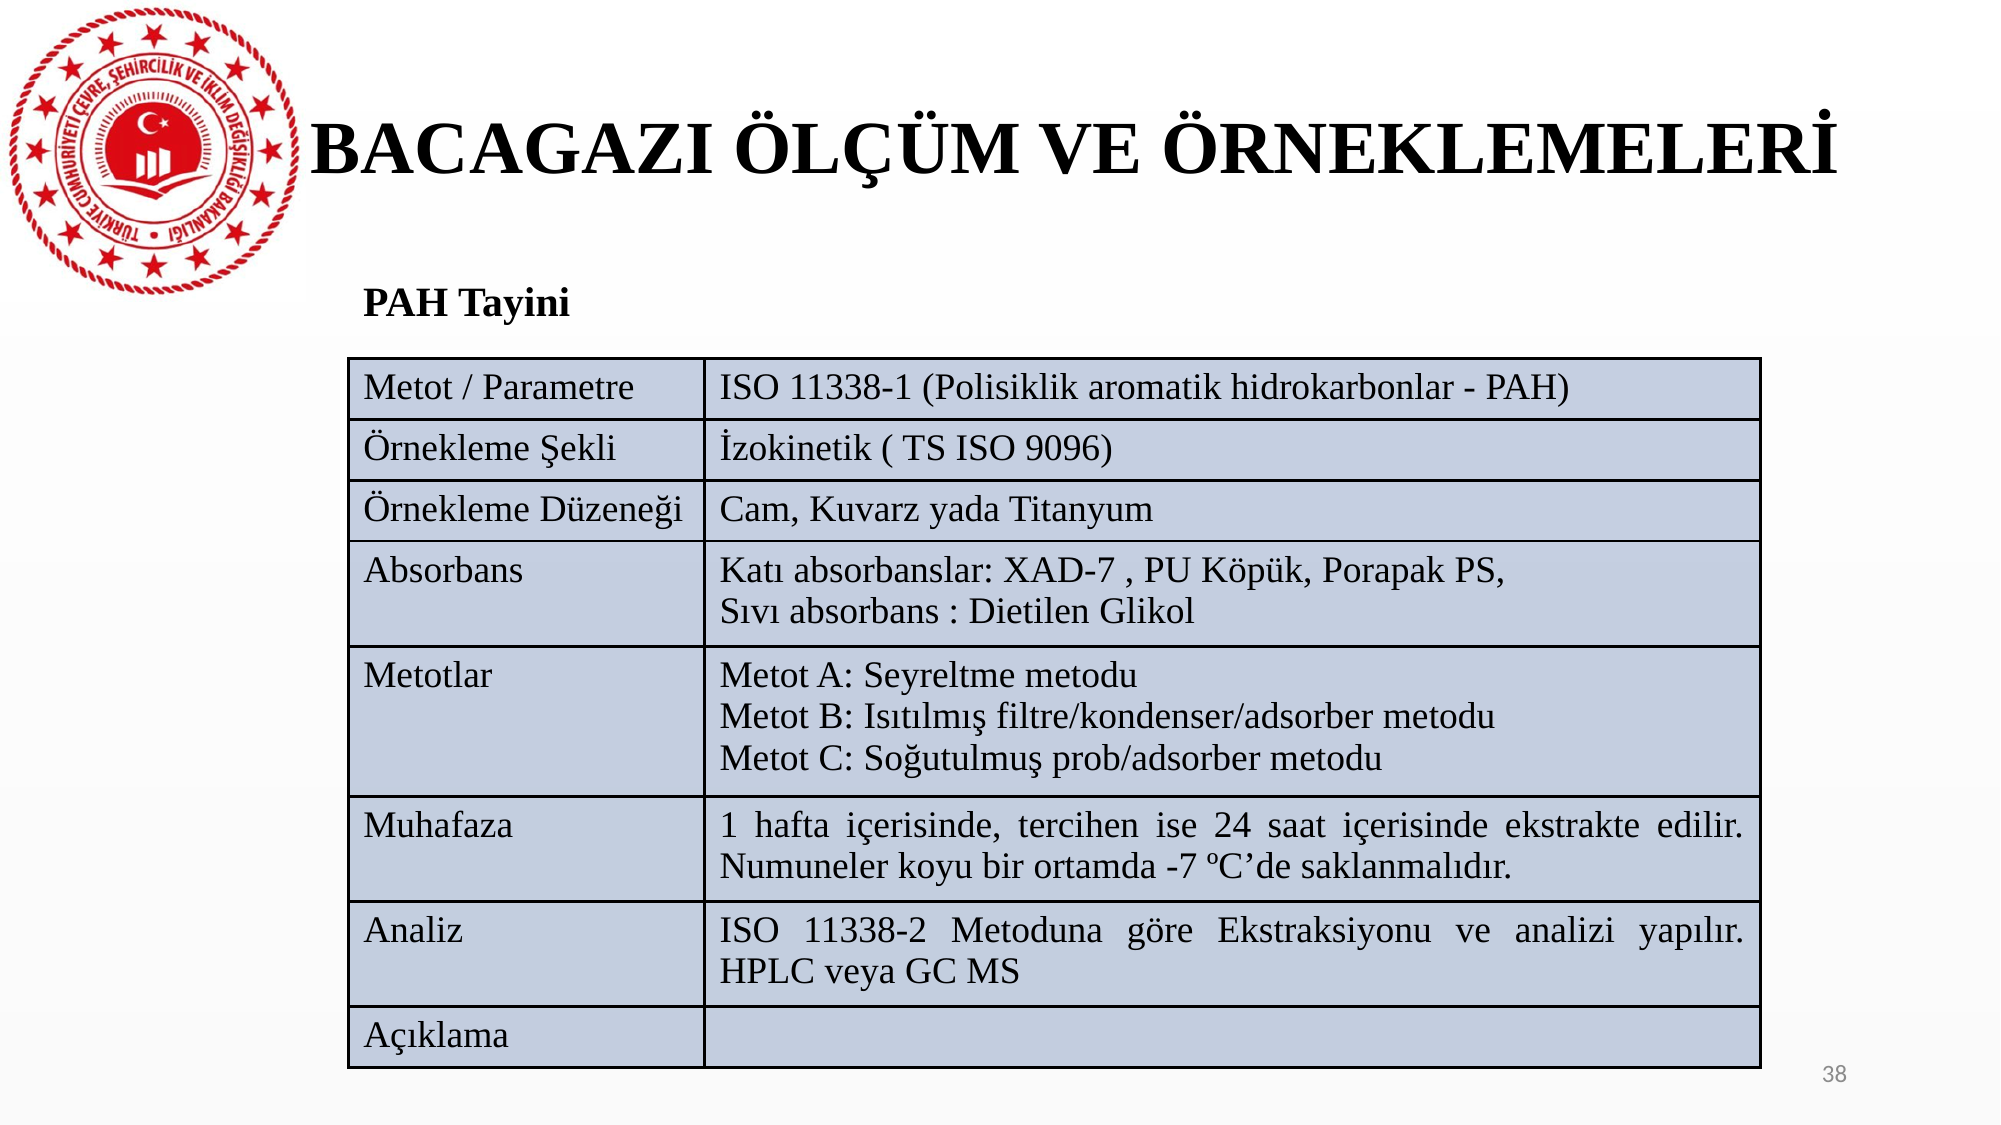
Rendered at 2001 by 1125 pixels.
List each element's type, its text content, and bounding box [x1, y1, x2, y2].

table_cell [706, 1008, 1759, 1066]
table_cell Absorbans [350, 542, 703, 645]
table_cell Metotlar [350, 648, 703, 795]
table_header ISO 11338-1 (Polisiklik aromatik hidrokarbonlar - PAH) [706, 360, 1759, 418]
table_cell Örnekleme Düzeneği [350, 482, 703, 540]
slide_number 38 [1412, 1042, 1863, 1103]
text_box BACAGAZI ÖLÇÜM VE ÖRNEKLEMELERİ [306, 41, 1877, 260]
table_cell 1 hafta içerisinde, tercihen ise 24 saat içerisinde ekstrakte edilir. Numuneler koyu bir ortamda -7 ºC’de saklanmalıdır. [706, 798, 1759, 900]
text_box PAH Tayini [348, 267, 1824, 333]
table_cell Cam, Kuvarz yada Titanyum [706, 482, 1759, 540]
table_cell Örnekleme Şekli [350, 421, 703, 479]
table_cell Katı absorbanslar: XAD-7 , PU Köpük, Porapak PS, Sıvı absorbans : Dietilen Glikol [706, 542, 1759, 645]
table_cell Analiz [350, 903, 703, 1005]
picture [0, 0, 306, 302]
table_cell Muhafaza [350, 798, 703, 900]
table_header Metot / Parametre [350, 360, 703, 418]
table_cell Açıklama [350, 1008, 703, 1066]
table_cell ISO 11338-2 Metoduna göre Ekstraksiyonu ve analizi yapılır. HPLC veya GC MS [706, 903, 1759, 1005]
table_cell Metot A: Seyreltme metodu Metot B: Isıtılmış filtre/kondenser/adsorber metodu Metot C: Soğutulmuş prob/adsorber metodu [706, 648, 1759, 795]
table_cell İzokinetik ( TS ISO 9096) [706, 421, 1759, 479]
